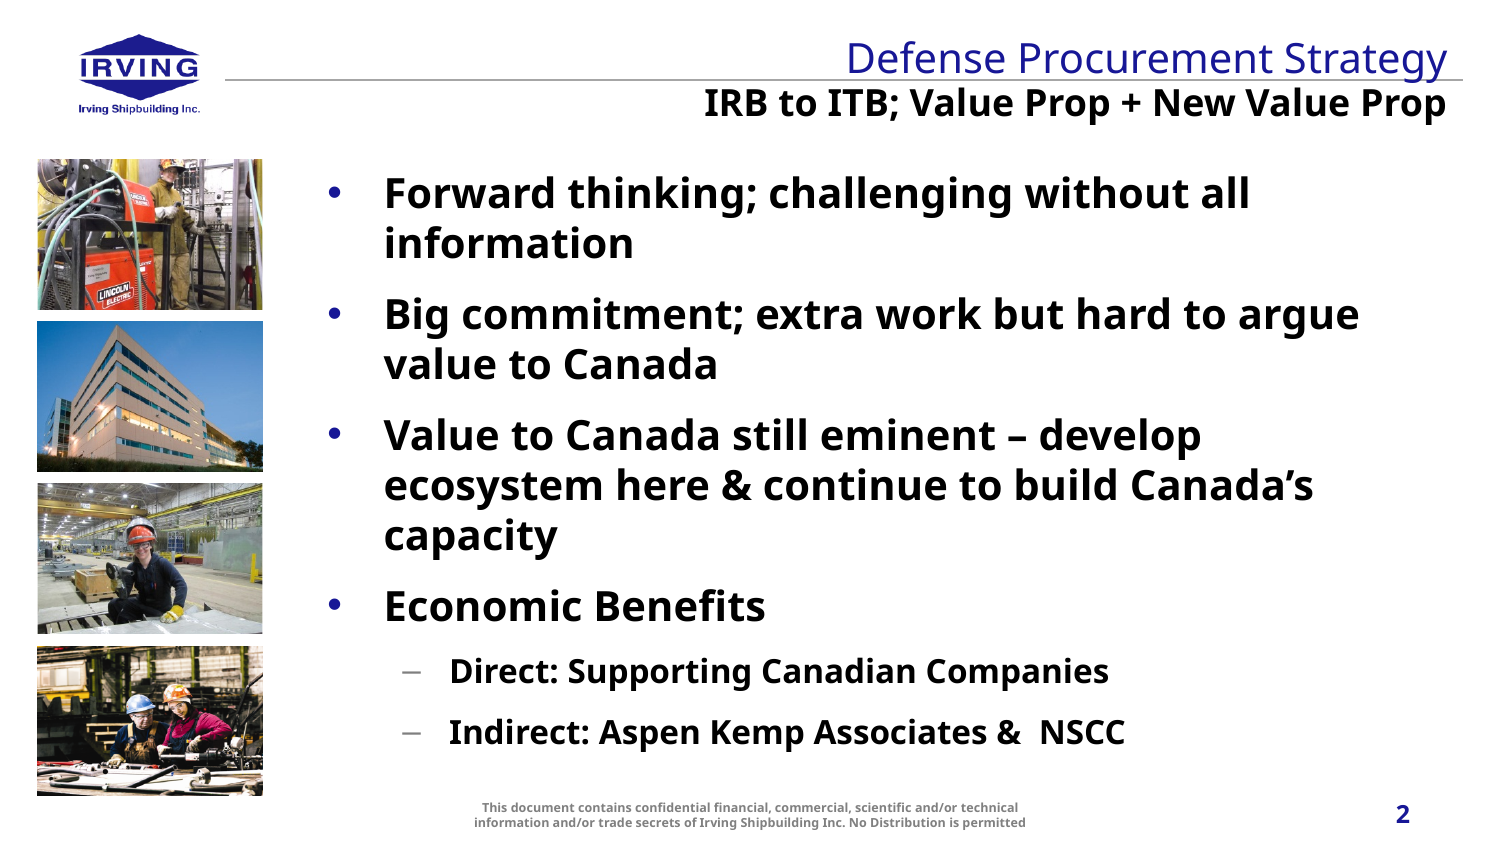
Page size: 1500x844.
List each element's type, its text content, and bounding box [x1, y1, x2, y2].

picture [37, 483, 263, 634]
slide_number 2 [1074, 792, 1425, 838]
picture [37, 321, 263, 472]
picture [37, 159, 263, 310]
picture [37, 645, 263, 797]
list IRB to ITB; Value Prop + New Value Prop [562, 71, 1463, 147]
picture [78, 34, 138, 115]
title Defense Procurement Strategy [138, 23, 1463, 162]
footer This document contains confidential financial, commercial, scientific and/or technical information and/or trade secrets of Irving Shipbuilding Inc. No Distribution is permitted [443, 792, 1057, 838]
list Forward thinking; challenging without all information Big commitment; extra work but hard to argue value to Canada Value to Canada still eminent – develop ecosystem here & continue to build Canada’s capacity Economic Benefits Direct: Supporting Canadian Companies Indirect: Aspen Kemp Associates & NSCC [312, 159, 1400, 647]
